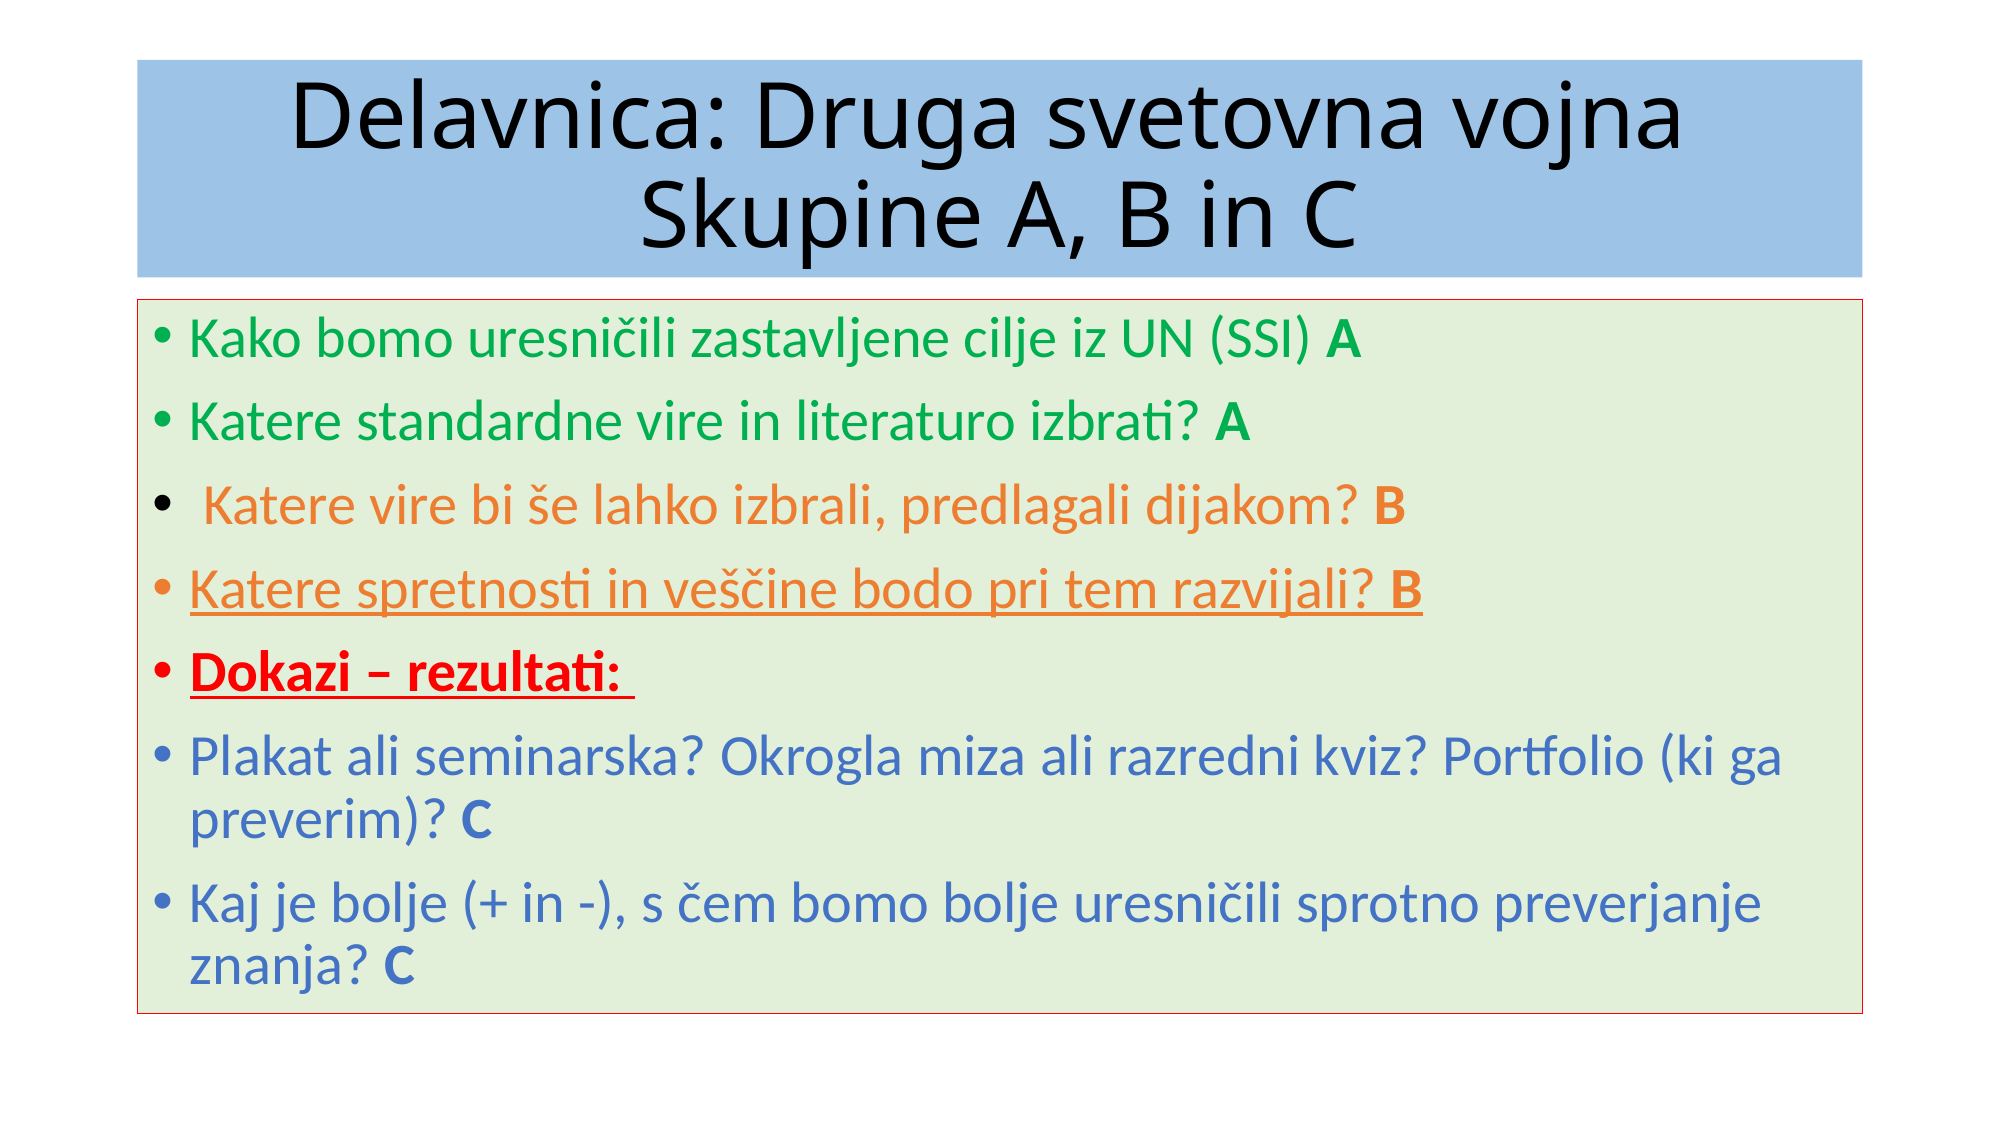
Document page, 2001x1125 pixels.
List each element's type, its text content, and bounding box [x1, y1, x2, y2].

title Delavnica: Druga svetovna vojna Skupine A, B in C [137, 59, 1863, 278]
list Kako bomo uresničili zastavljene cilje iz UN (SSI) A Katere standardne vire in literaturo izbrati? A Katere vire bi še lahko izbrali, predlagali dijakom? B Katere spretnosti in veščine bodo pri tem razvijali? B Dokazi – rezultati: Plakat ali seminarska? Okrogla miza ali razredni kviz? Portfolio (ki ga preverim)? C Kaj je bolje (+ in -), s čem bomo bolje uresničili sprotno preverjanje znanja? C [137, 299, 1863, 1014]
